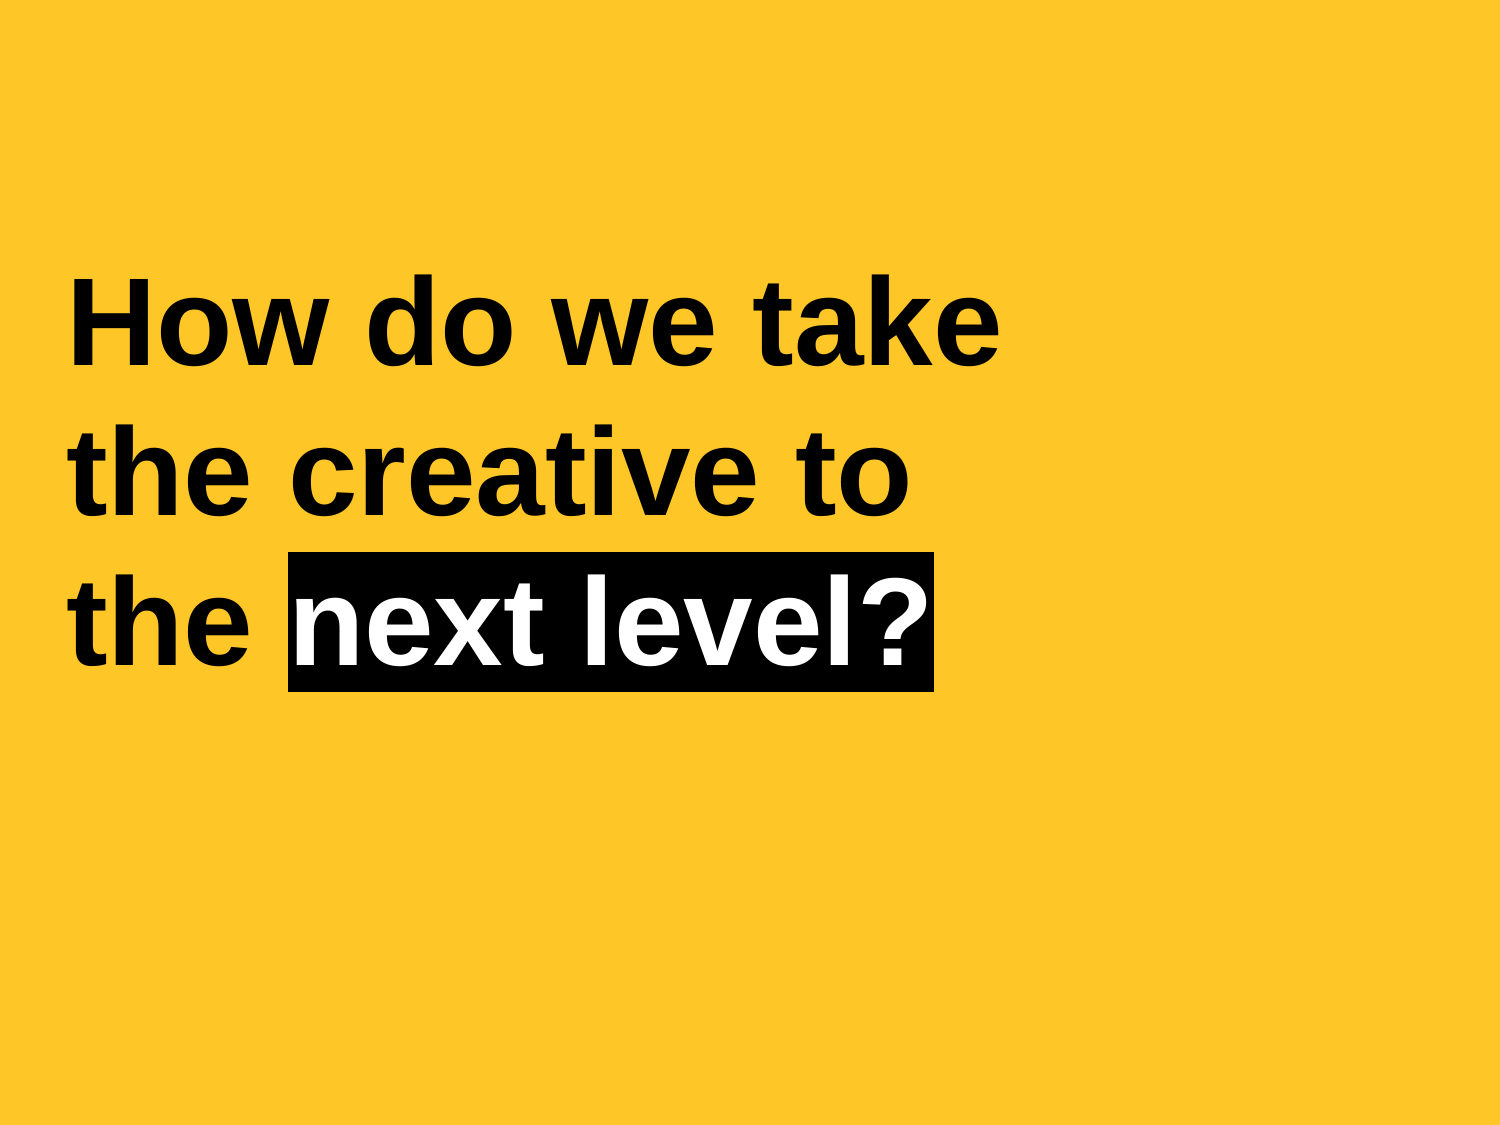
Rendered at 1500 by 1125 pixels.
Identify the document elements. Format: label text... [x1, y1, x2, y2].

title How do we take the creative to the next level? [51, 225, 1076, 878]
